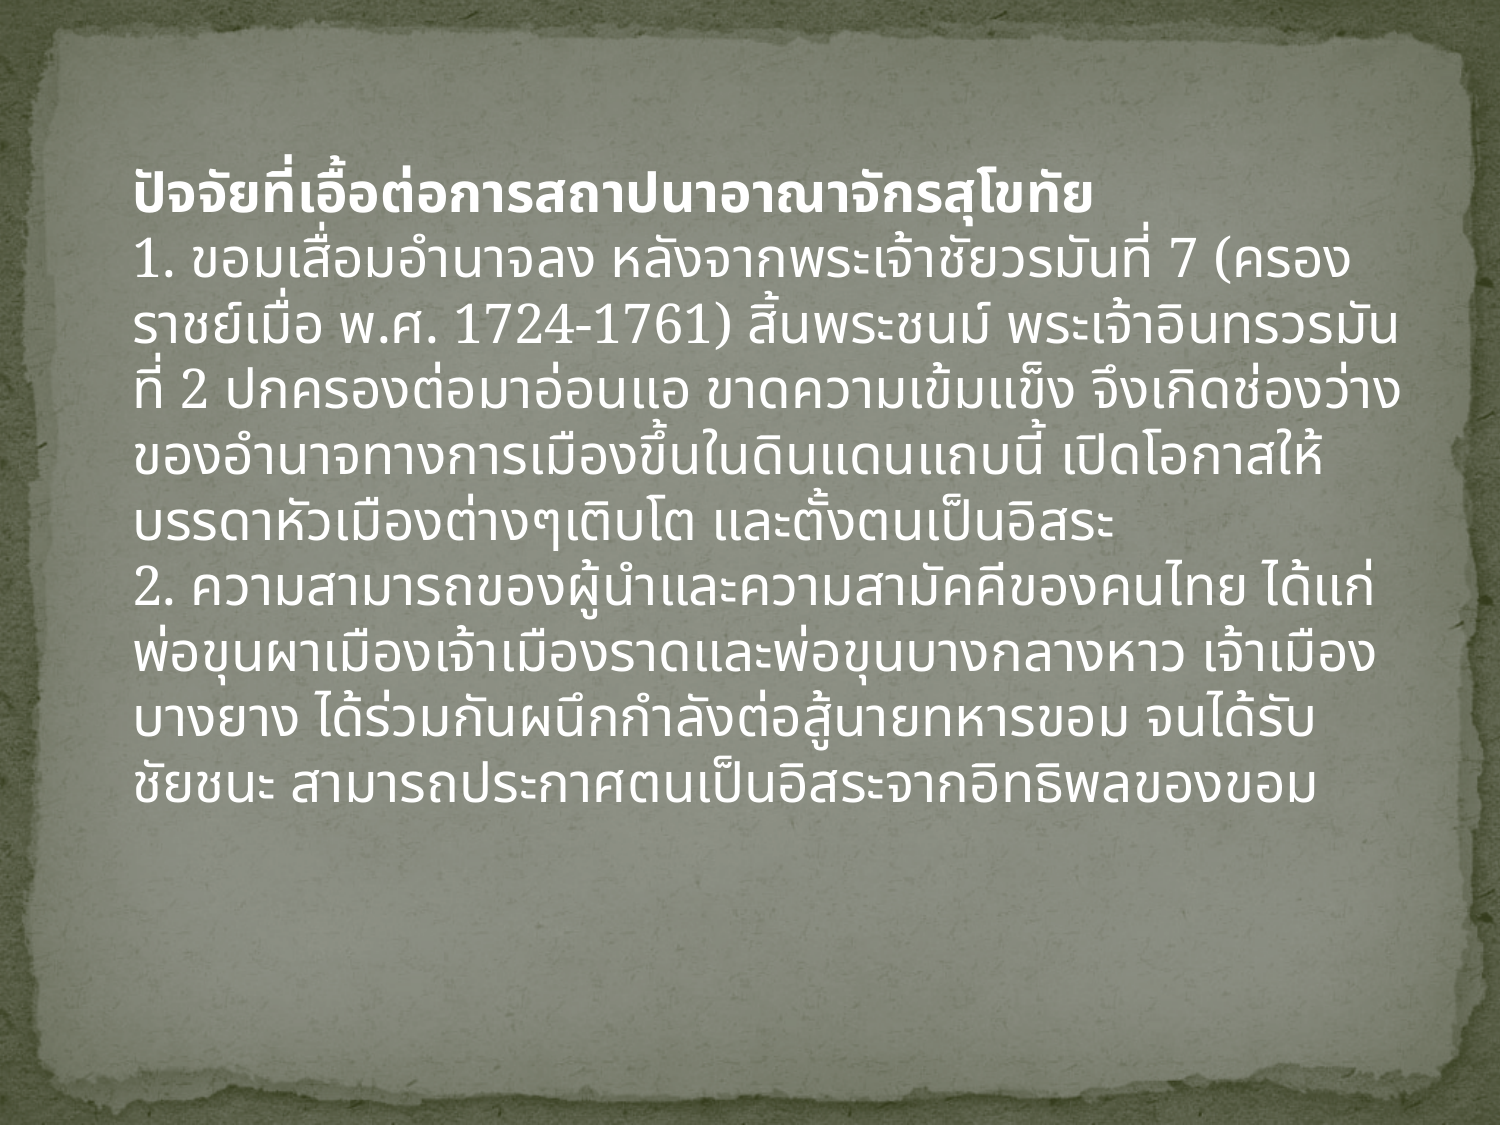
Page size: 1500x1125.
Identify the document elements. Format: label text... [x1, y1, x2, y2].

list ปัจจัยที่เอื้อต่อการสถาปนาอาณาจักรสุโขทัย 1. ขอมเสื่อมอำนาจลง หลังจากพระเจ้าชัยวรมันที่ 7 (ครองราชย์เมื่อ พ.ศ. 1724-1761) สิ้นพระชนม์ พระเจ้าอินทรวรมันที่ 2 ปกครองต่อมาอ่อนแอ ขาดความเข้มแข็ง จึงเกิดช่องว่างของอำนาจทางการเมืองขึ้นในดินแดนแถบนี้ เปิดโอกาสให้บรรดาหัวเมืองต่างๆเติบโต และตั้งตนเป็นอิสระ 2. ความสามารถของผู้นำและความสามัคคีของคนไทย ได้แก่ พ่อขุนผาเมืองเจ้าเมืองราดและพ่อขุนบางกลางหาว เจ้าเมืองบางยาง ได้ร่วมกันผนึกกำลังต่อสู้นายทหารขอม จนได้รับชัยชนะ สามารถประกาศตนเป็นอิสระจากอิทธิพลของขอม [75, 149, 1425, 925]
